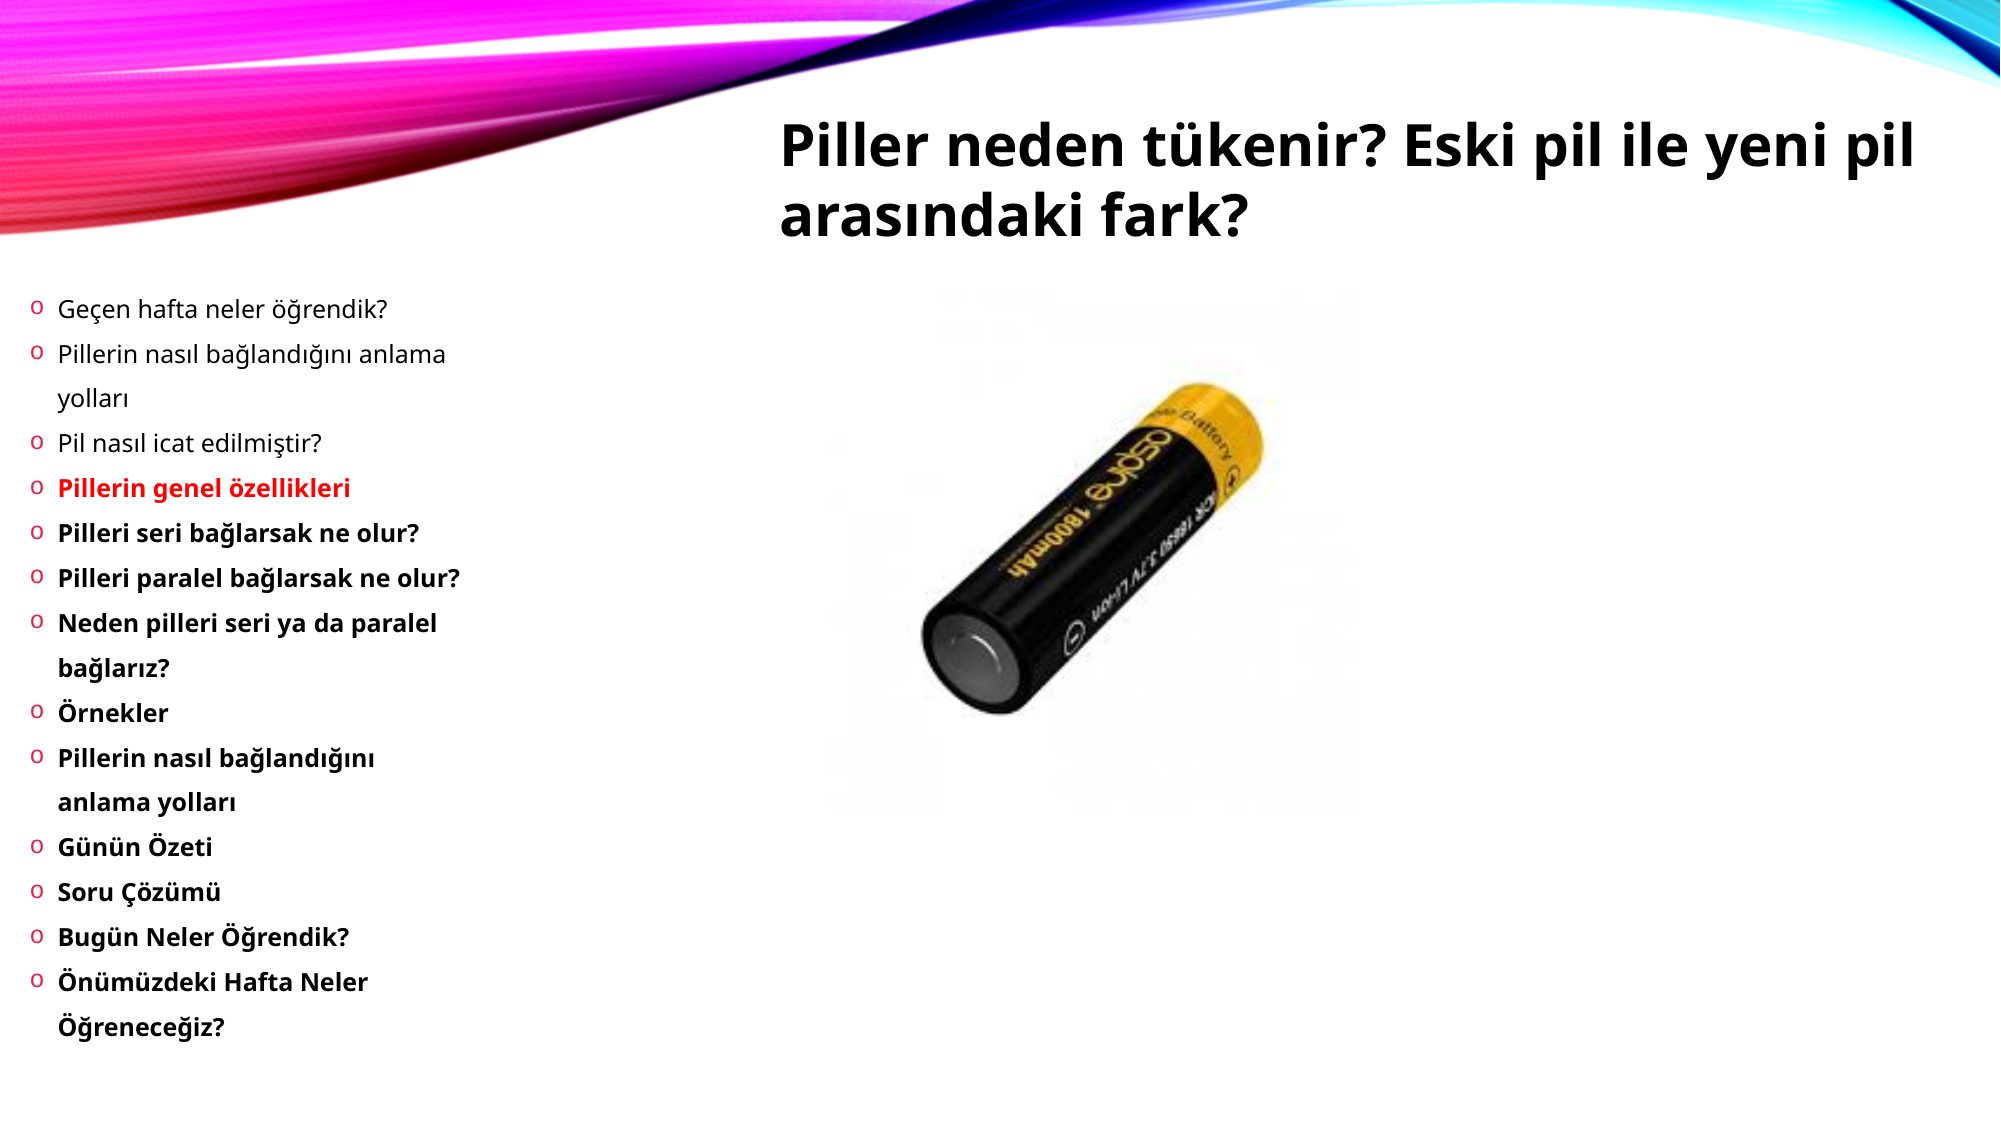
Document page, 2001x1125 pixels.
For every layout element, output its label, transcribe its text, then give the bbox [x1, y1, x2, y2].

text_box Geçen hafta neler öğrendik? Pillerin nasıl bağlandığını anlama yolları Pil nasıl icat edilmiştir? Pillerin genel özellikleri Pilleri seri bağlarsak ne olur? Pilleri paralel bağlarsak ne olur? Neden pilleri seri ya da paralel bağlarız? Örnekler Pillerin nasıl bağlandığını anlama yolları Günün Özeti Soru Çözümü Bugün Neler Öğrendik? Önümüzdeki Hafta Neler Öğreneceğiz? [14, 270, 489, 1049]
picture [830, 287, 1356, 813]
picture [1890, 0, 2000, 75]
picture [1910, 0, 2000, 45]
text_box Piller neden tükenir? Eski pil ile yeni pil arasındaki fark? [764, 100, 1947, 256]
picture [0, 0, 2000, 237]
